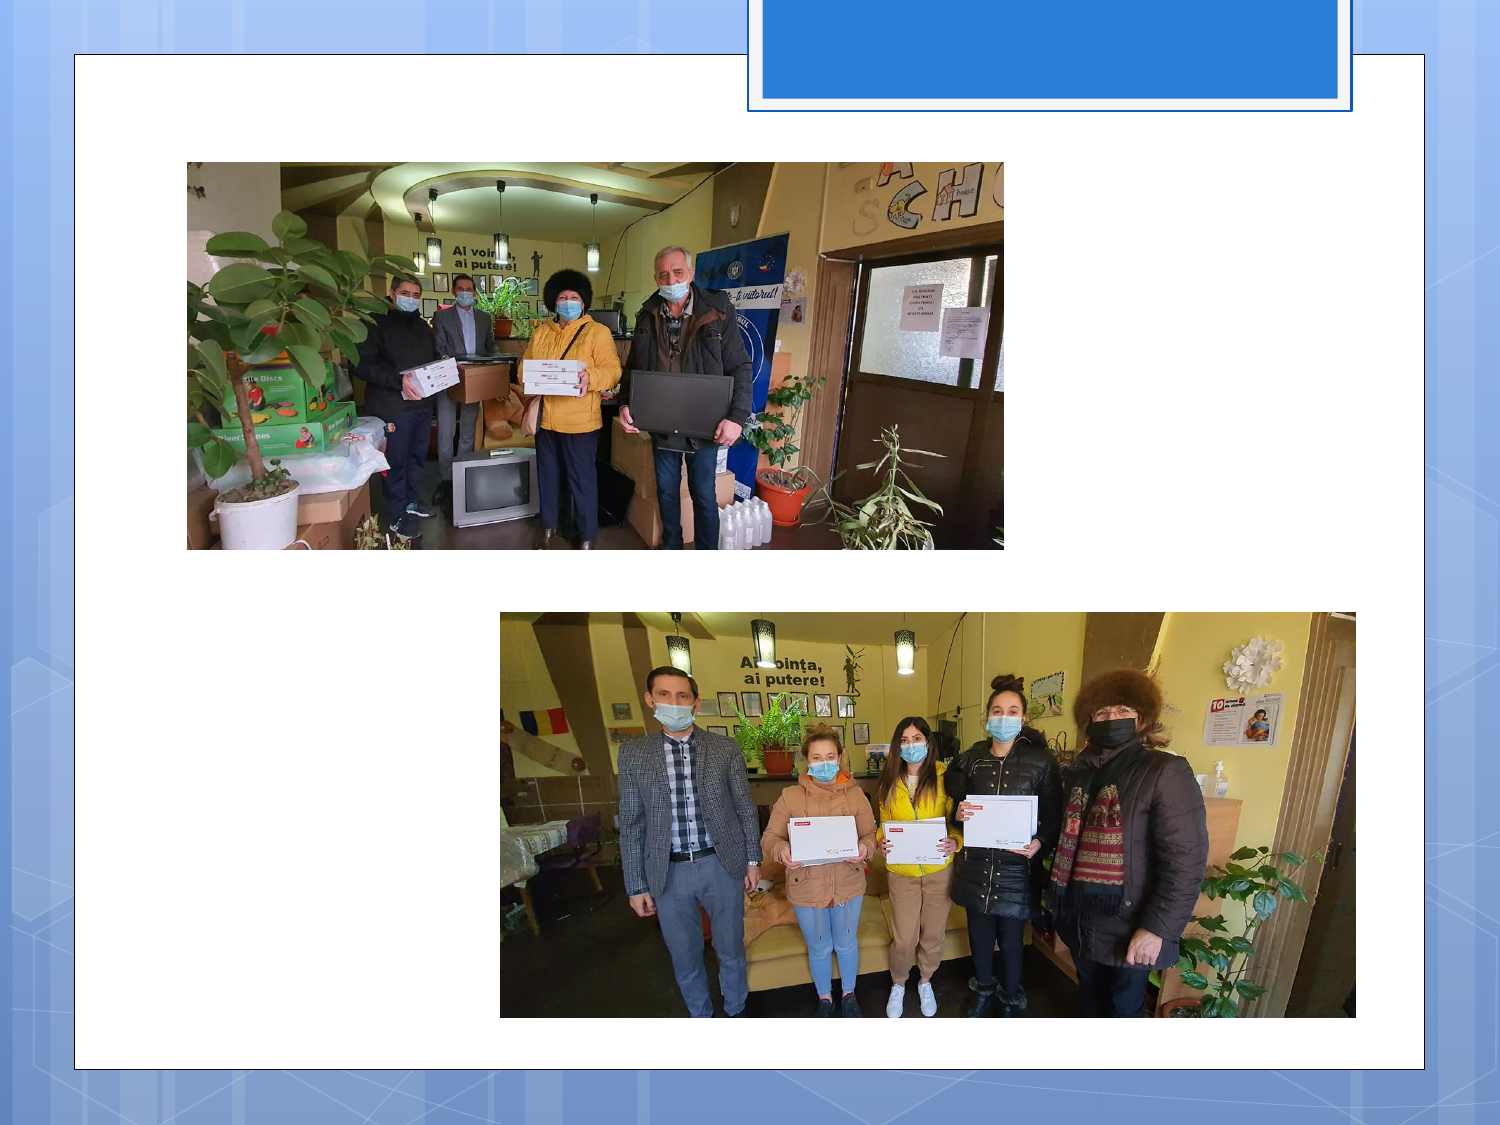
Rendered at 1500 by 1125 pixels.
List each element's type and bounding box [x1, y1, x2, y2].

list [187, 162, 1005, 550]
picture [499, 612, 1356, 1019]
